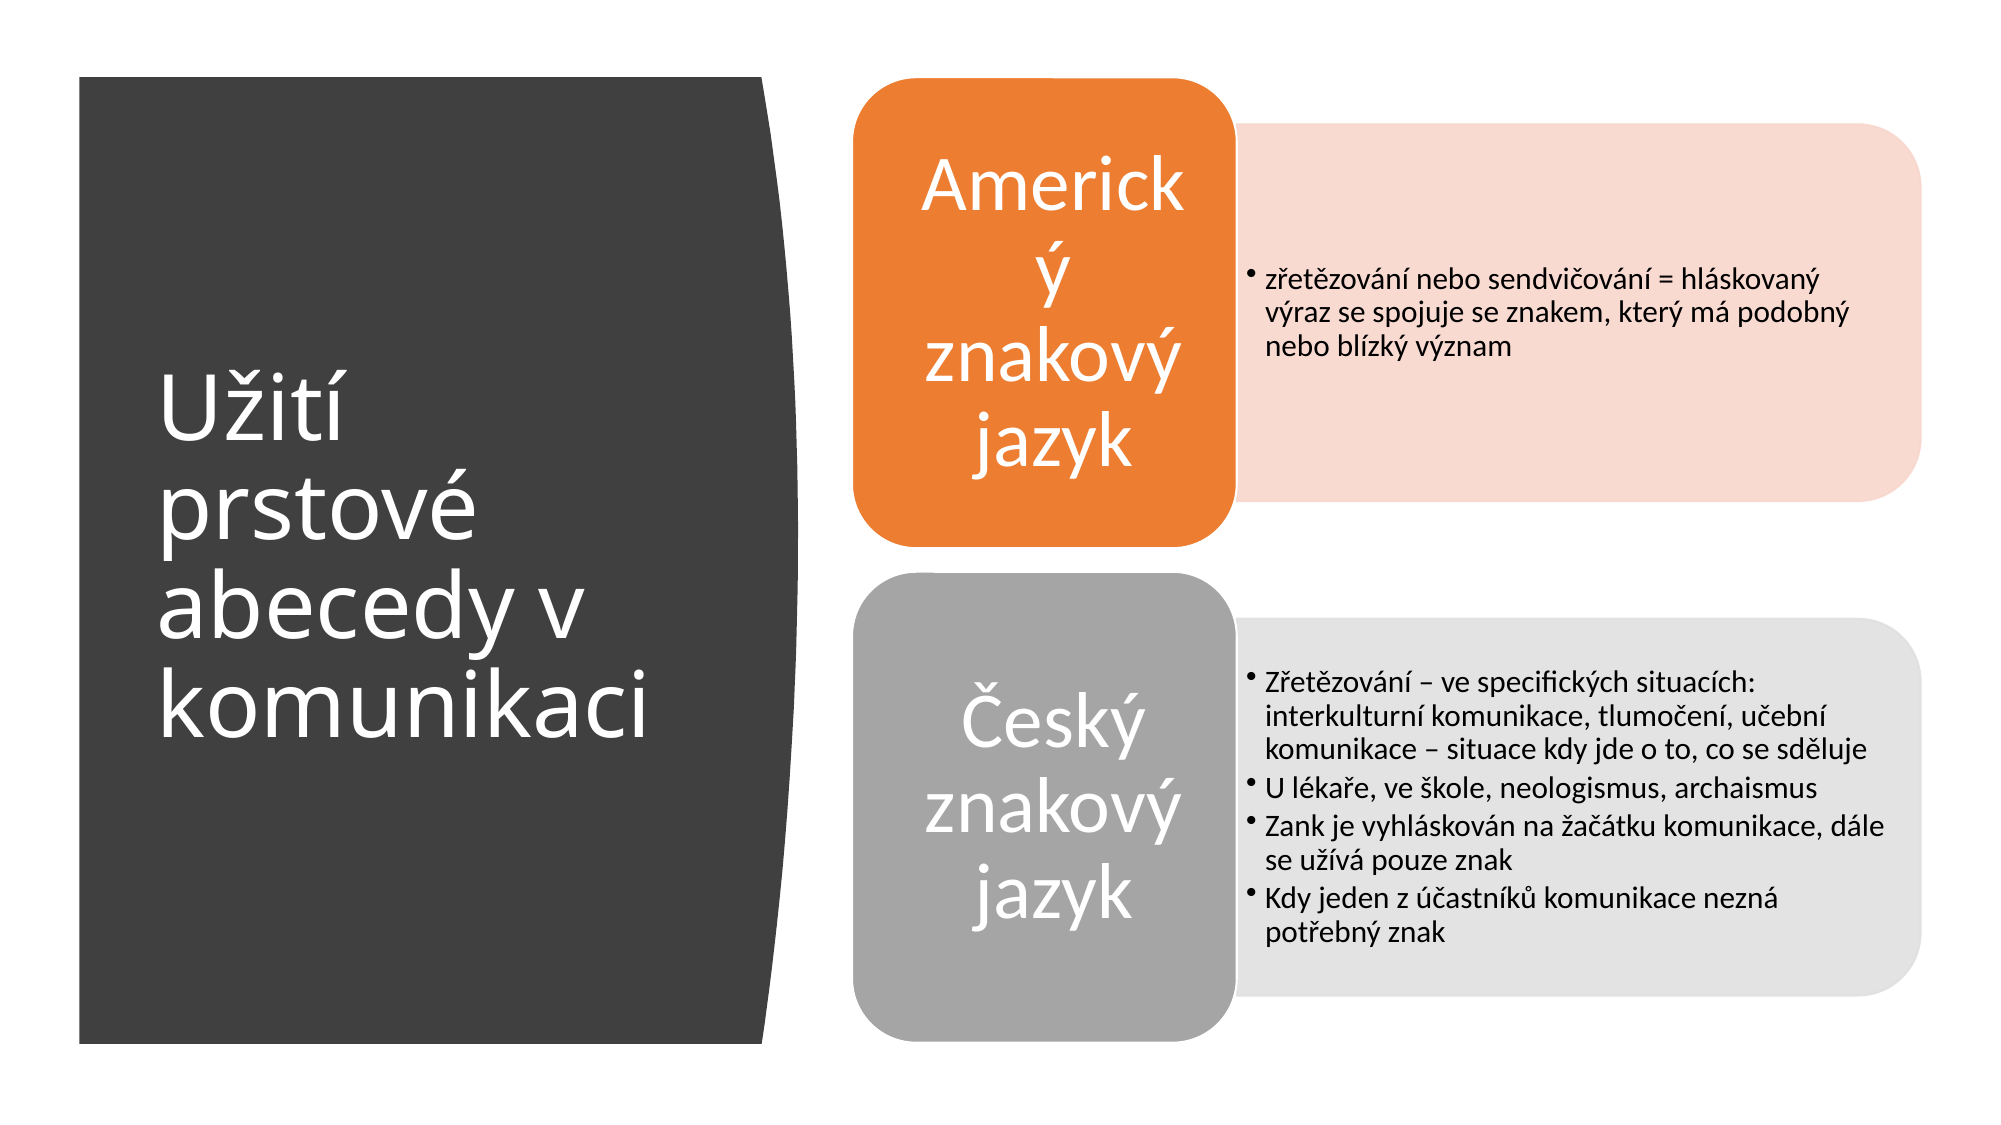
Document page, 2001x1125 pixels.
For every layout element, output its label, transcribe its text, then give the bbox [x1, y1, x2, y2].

text_box [78, 76, 800, 1045]
title Užití prstové abecedy v komunikaci [141, 166, 702, 953]
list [852, 77, 1921, 1043]
